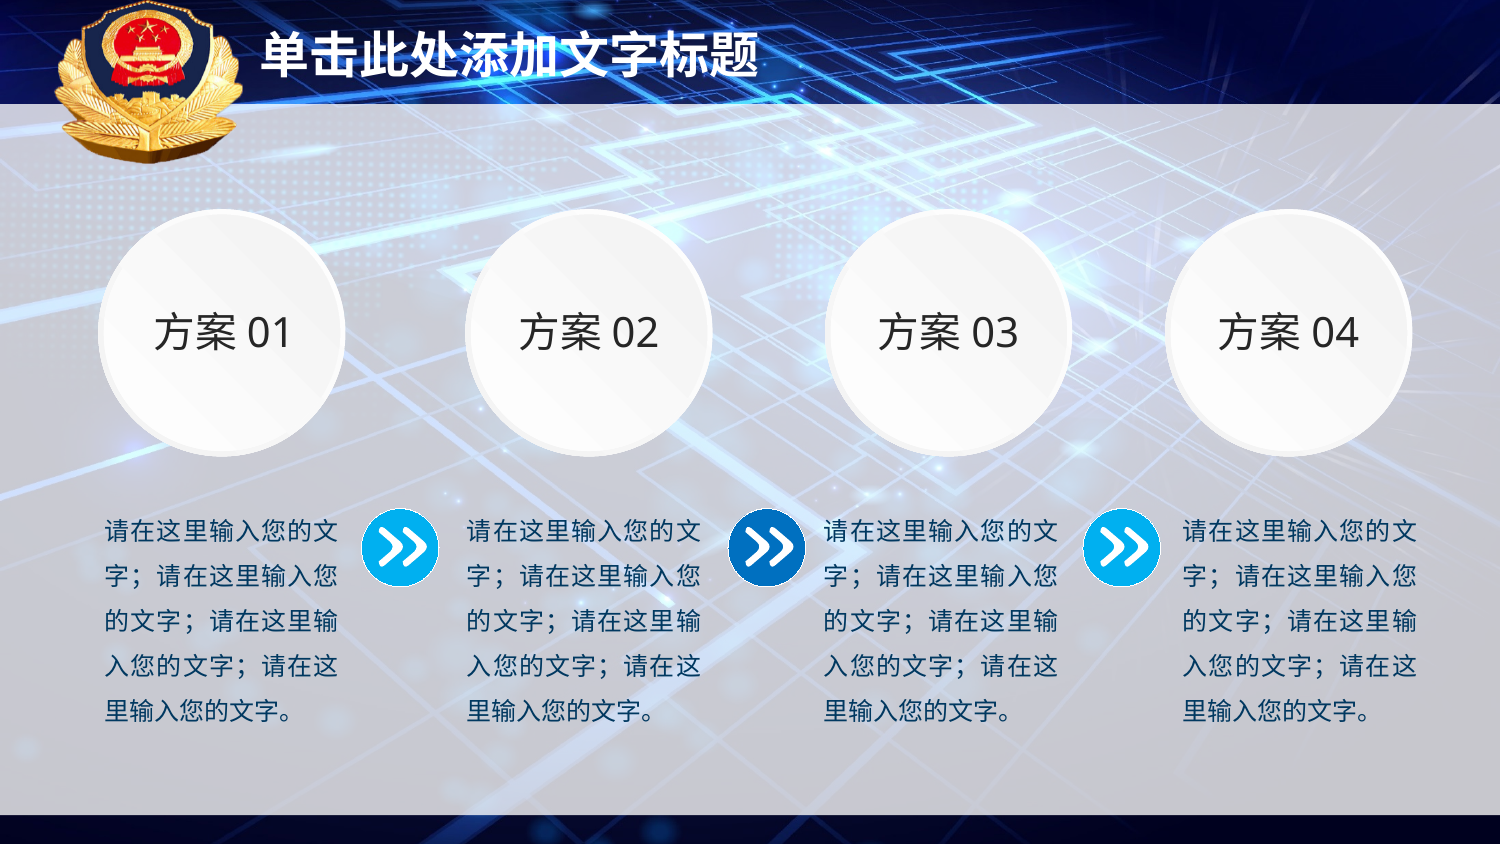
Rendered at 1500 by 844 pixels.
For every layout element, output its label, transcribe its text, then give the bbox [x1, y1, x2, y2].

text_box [824, 208, 1073, 457]
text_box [727, 508, 806, 588]
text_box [98, 208, 346, 457]
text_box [1164, 208, 1413, 457]
text_box 请在这里输入您的文字；请在这里输入您的文字；请在这里输入您的文字；请在这里输入您的文字。 [1171, 495, 1429, 731]
text_box 请在这里输入您的文字；请在这里输入您的文字；请在这里输入您的文字；请在这里输入您的文字。 [93, 495, 351, 731]
text_box 请在这里输入您的文字；请在这里输入您的文字；请在这里输入您的文字；请在这里输入您的文字。 [812, 495, 1070, 731]
picture [0, 816, 1500, 844]
text_box 请在这里输入您的文字；请在这里输入您的文字；请在这里输入您的文字；请在这里输入您的文字。 [455, 495, 713, 731]
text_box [1082, 508, 1161, 588]
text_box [361, 508, 440, 588]
picture [0, 0, 1500, 164]
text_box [465, 208, 713, 457]
